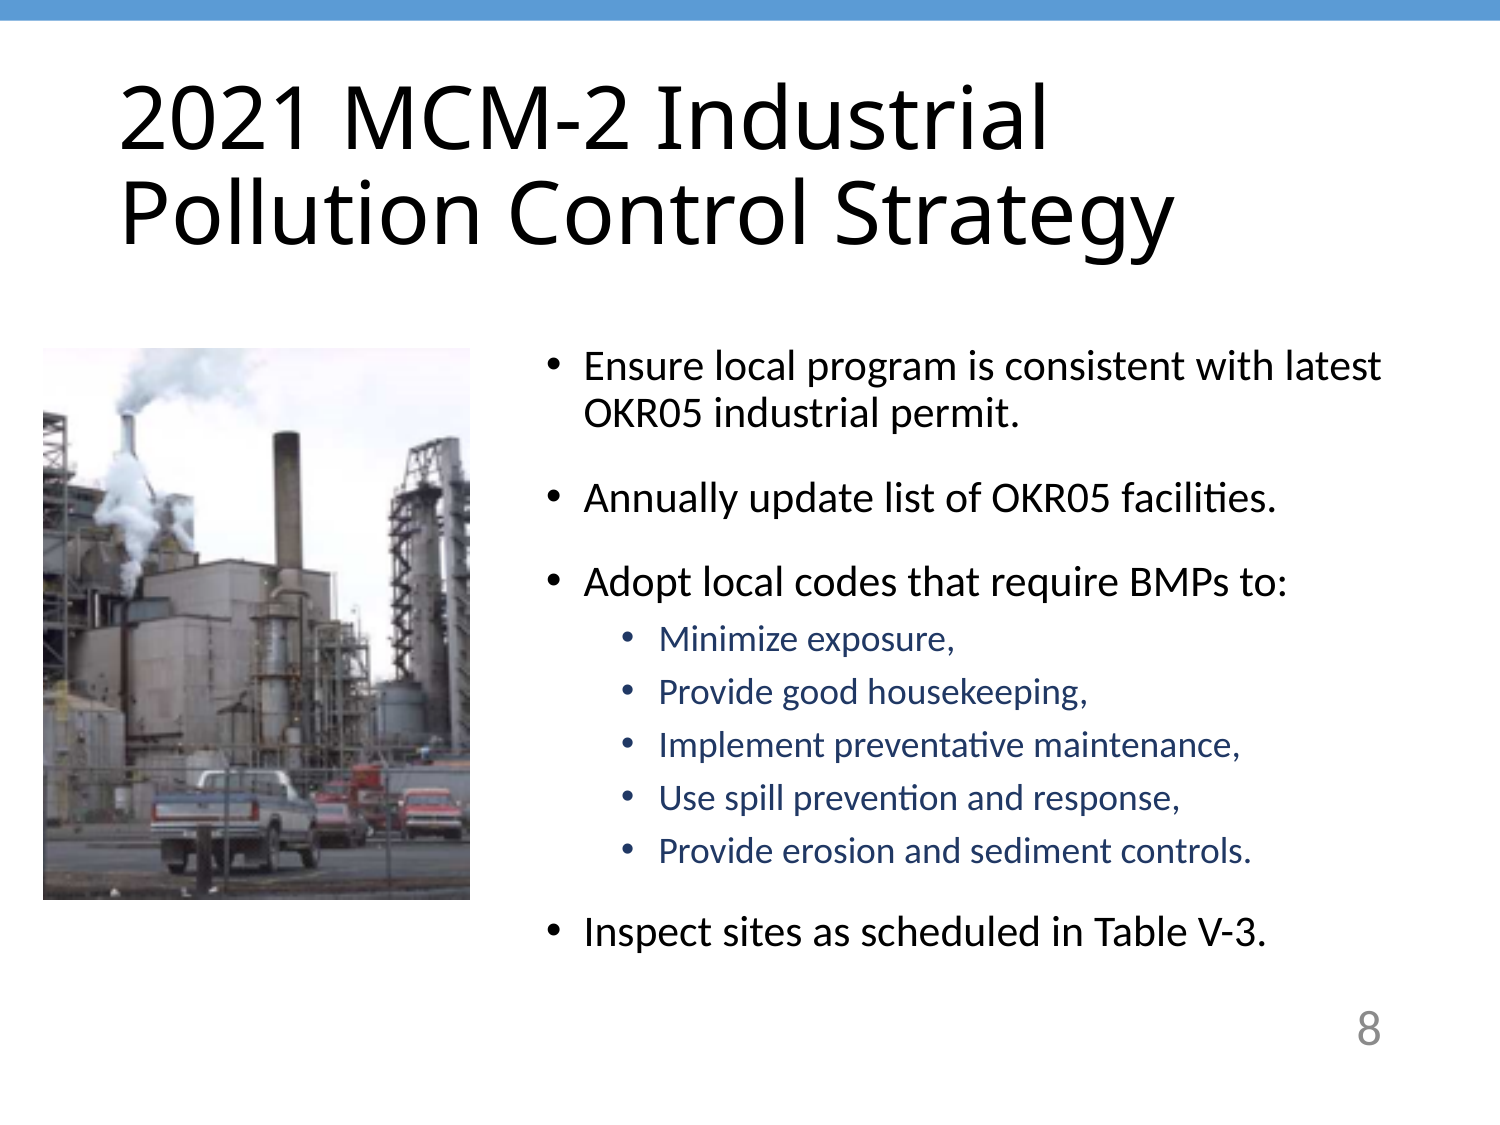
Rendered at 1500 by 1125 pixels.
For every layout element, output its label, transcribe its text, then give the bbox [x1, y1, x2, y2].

title 2021 MCM-2 Industrial Pollution Control Strategy [103, 59, 1397, 278]
text_box [0, 0, 1500, 22]
picture [43, 348, 470, 900]
list Ensure local program is consistent with latest OKR05 industrial permit. Annually update list of OKR05 facilities. Adopt local codes that require BMPs to: Minimize exposure, Provide good housekeeping, Implement preventative maintenance, Use spill prevention and response, Provide erosion and sediment controls. Inspect sites as scheduled in Table V-3. [530, 334, 1476, 1025]
slide_number 8 [1059, 995, 1397, 1056]
